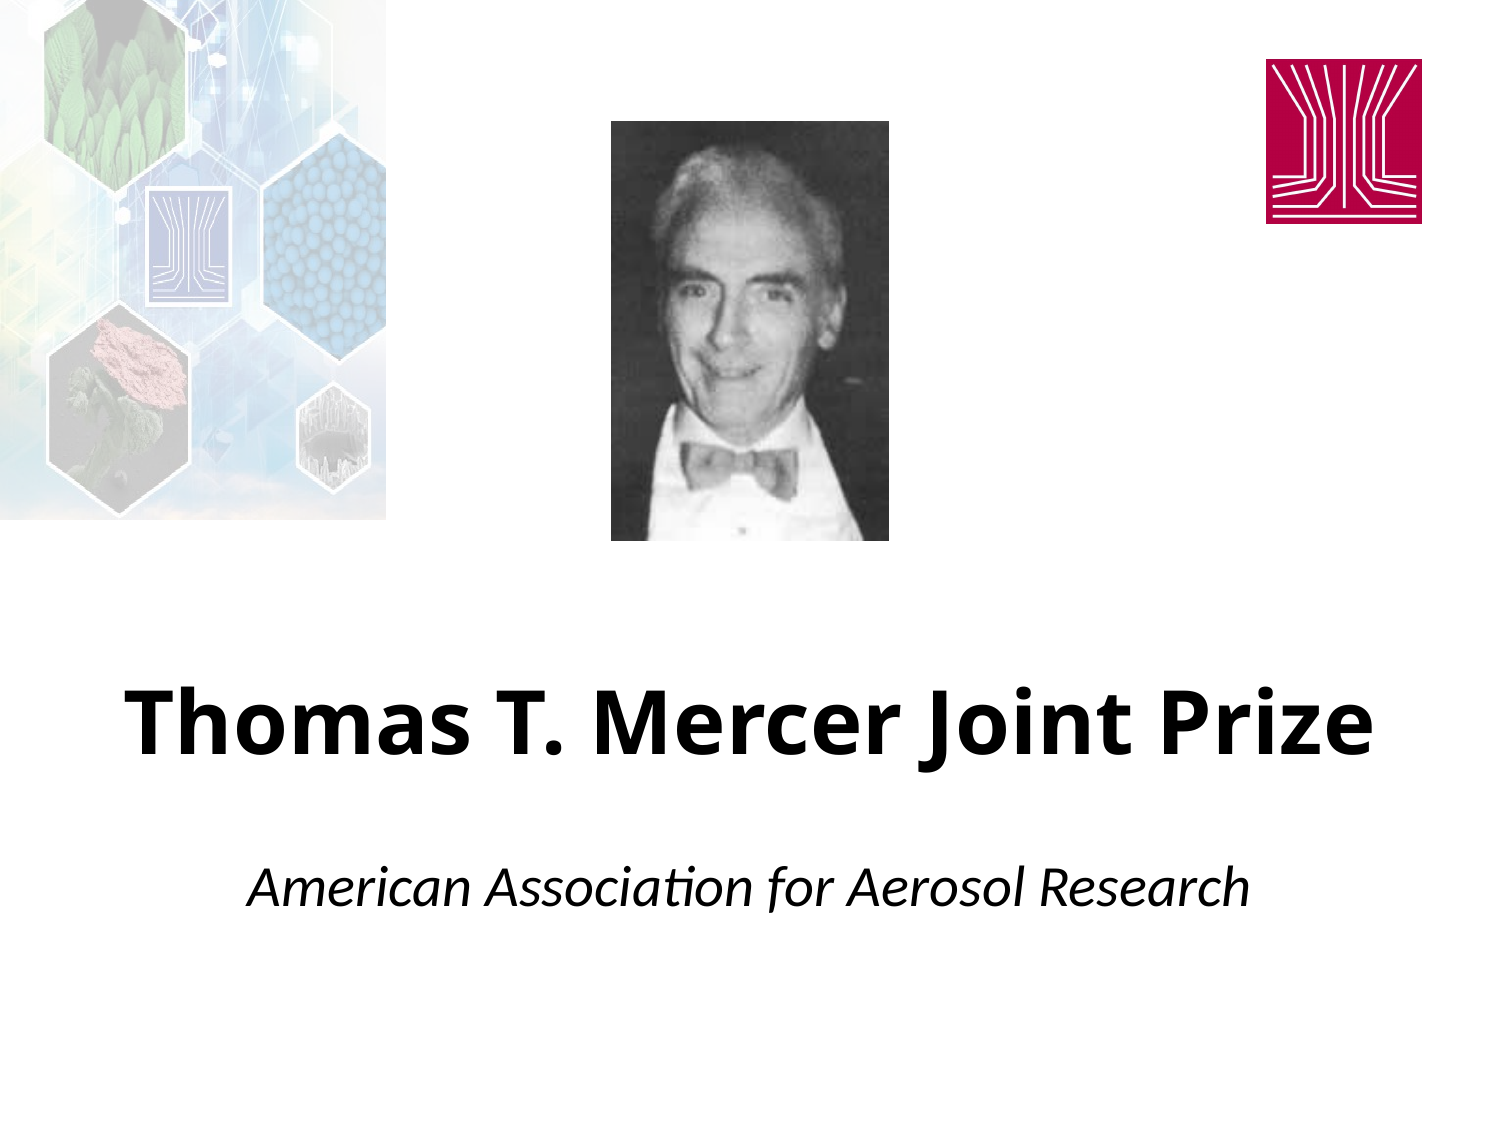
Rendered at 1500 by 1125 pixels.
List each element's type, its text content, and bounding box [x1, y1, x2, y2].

picture [610, 121, 889, 541]
title Thomas T. Mercer Joint Prize [67, 628, 1433, 781]
subtitle American Association for Aerosol Research [187, 848, 1313, 922]
picture [1265, 59, 1422, 224]
